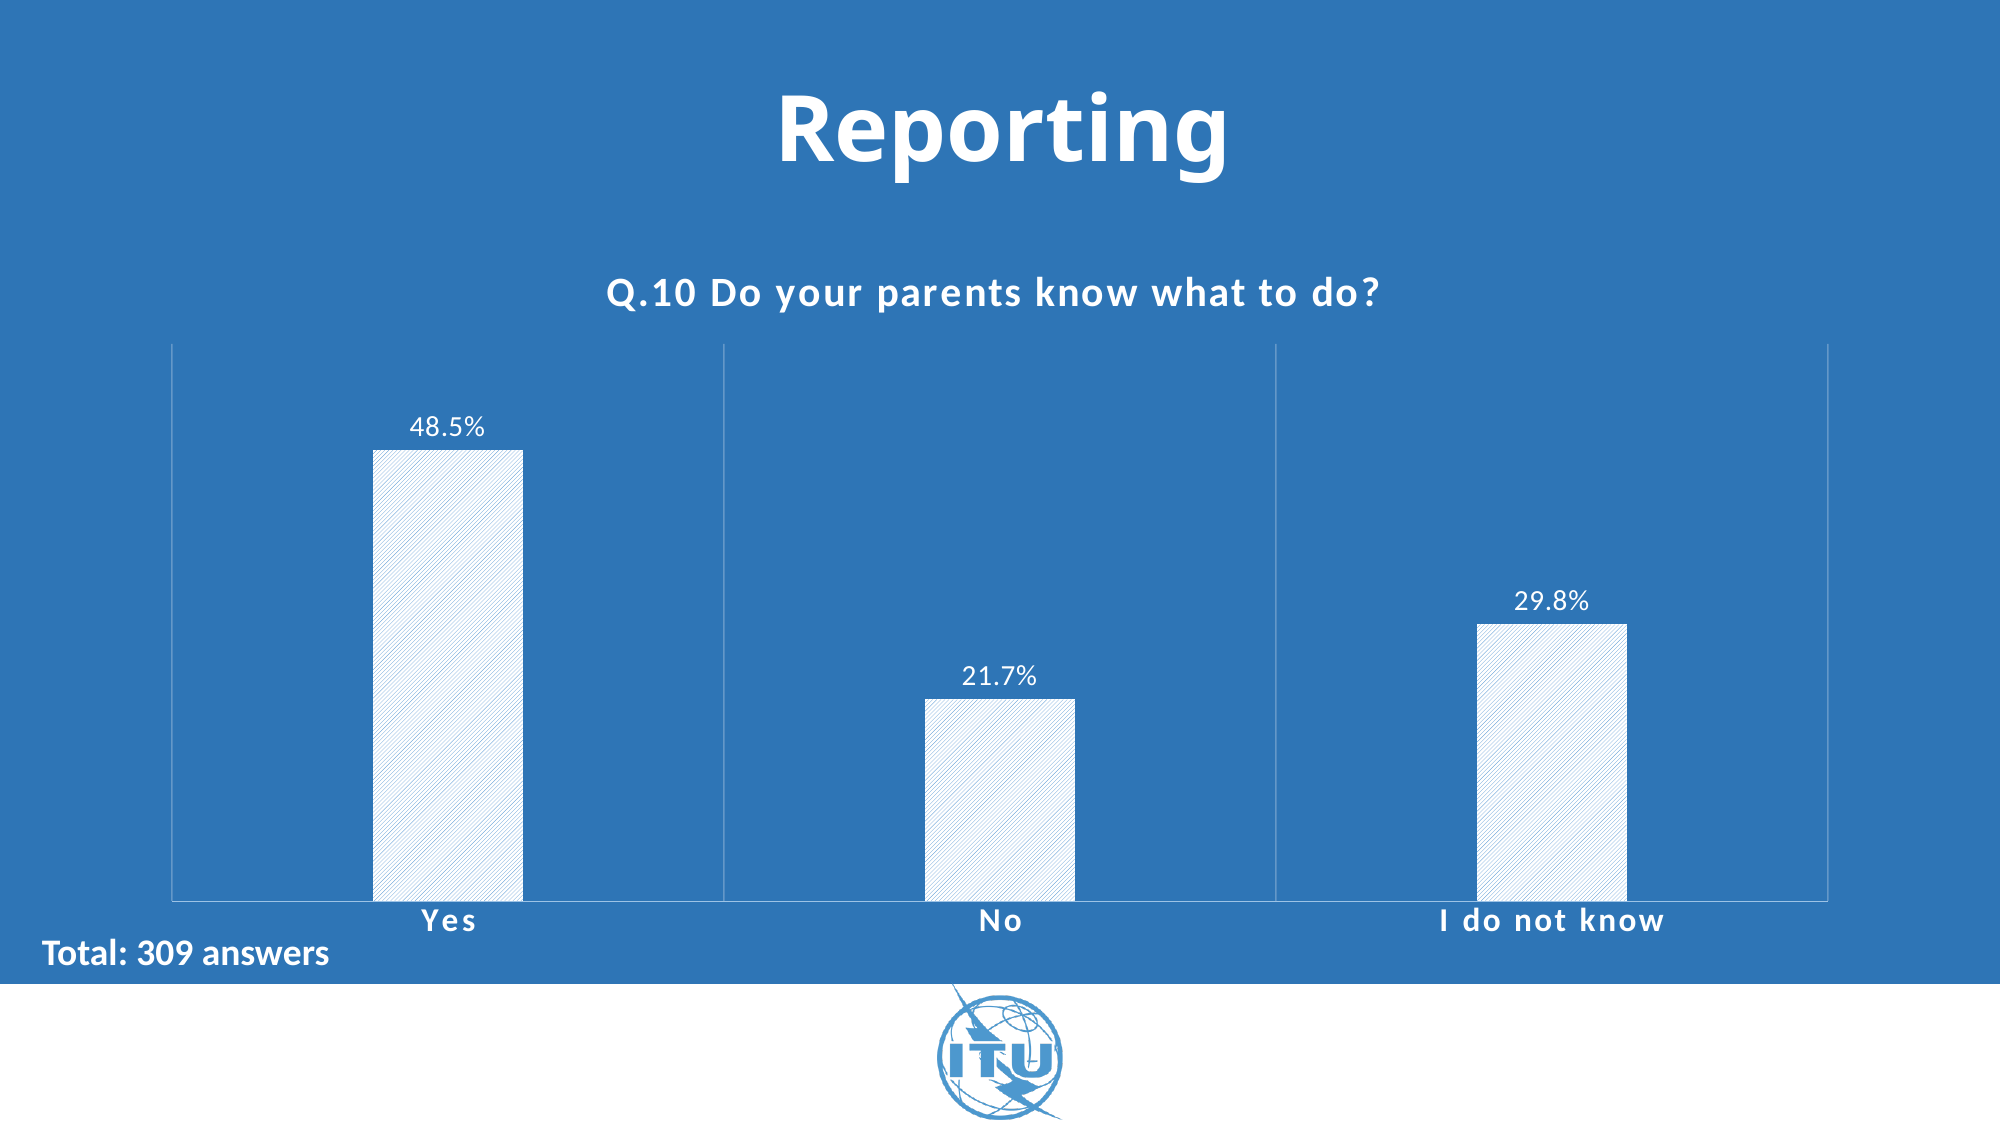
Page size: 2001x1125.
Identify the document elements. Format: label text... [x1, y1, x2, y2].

text_box Reporting [140, 22, 1866, 240]
text_box Total: 309 answers [27, 920, 398, 981]
text_box [0, 984, 2000, 1125]
picture [937, 981, 1063, 1121]
chart [137, 240, 1863, 954]
